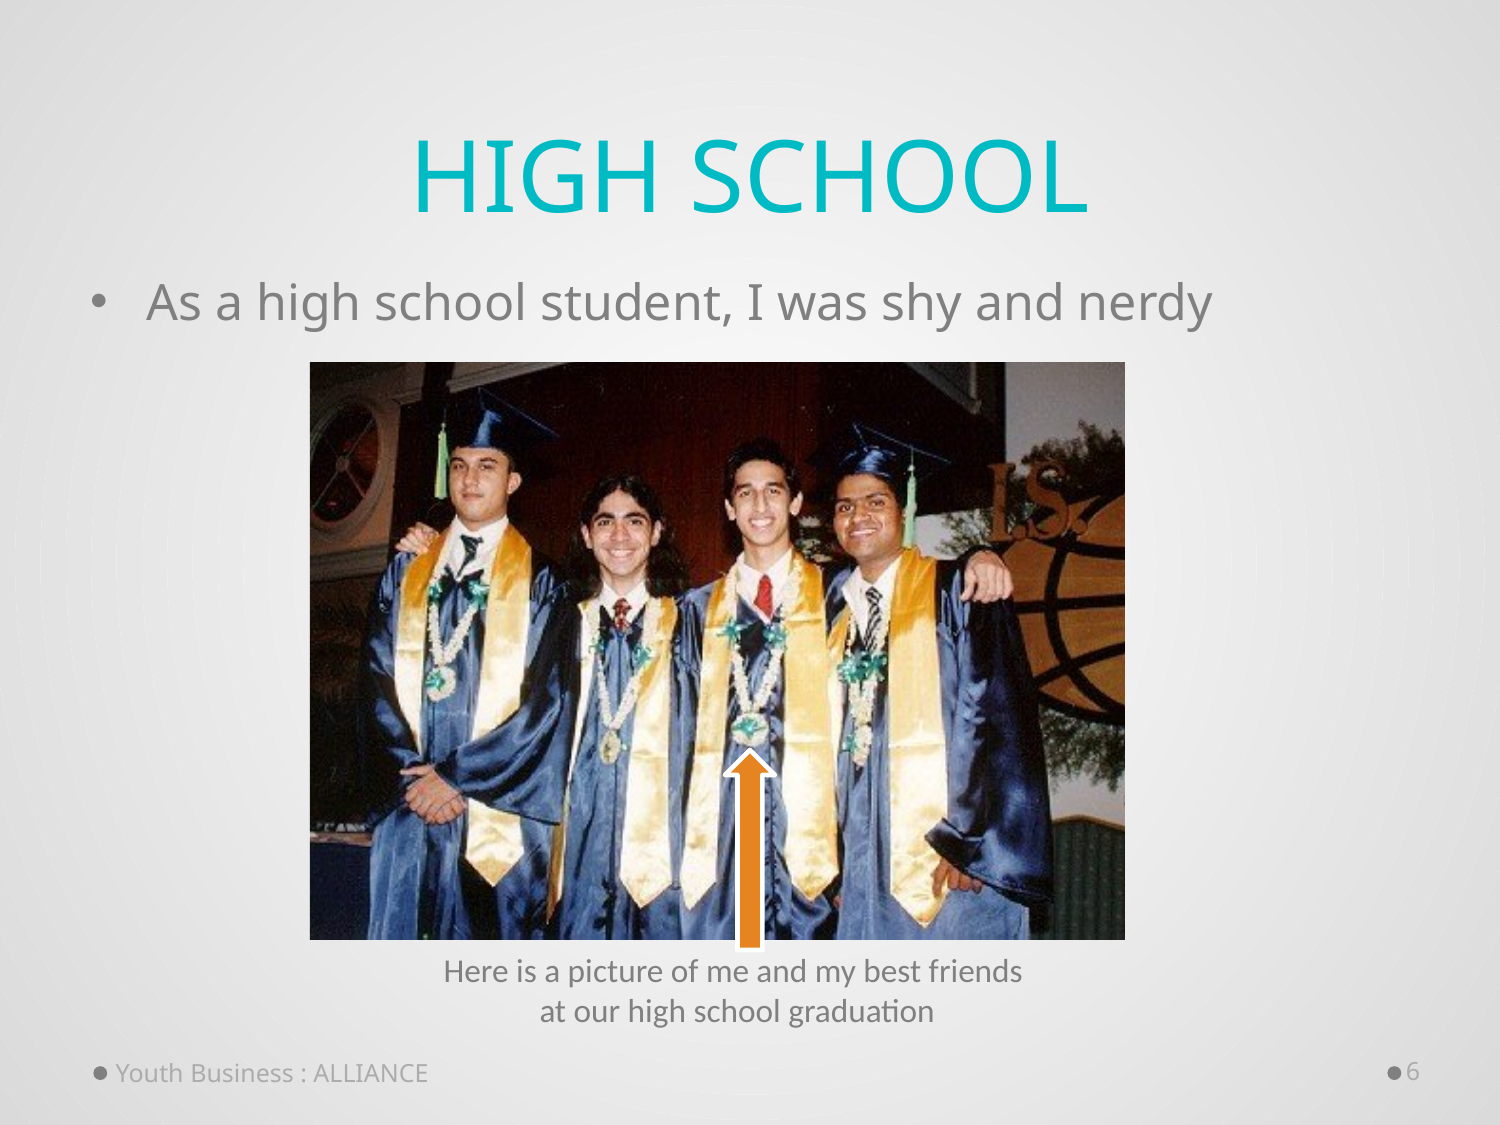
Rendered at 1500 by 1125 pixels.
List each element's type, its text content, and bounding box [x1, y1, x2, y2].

title High School [75, 22, 1425, 240]
picture [309, 362, 1126, 941]
footer Youth Business : ALLIANCE [108, 1042, 576, 1103]
text_box Here is a picture of me and my best friends at our high school graduation [428, 949, 1046, 1037]
list As a high school student, I was shy and nerdy [75, 262, 1425, 1005]
text_box [735, 949, 765, 953]
slide_number 6 [1401, 1042, 1494, 1103]
